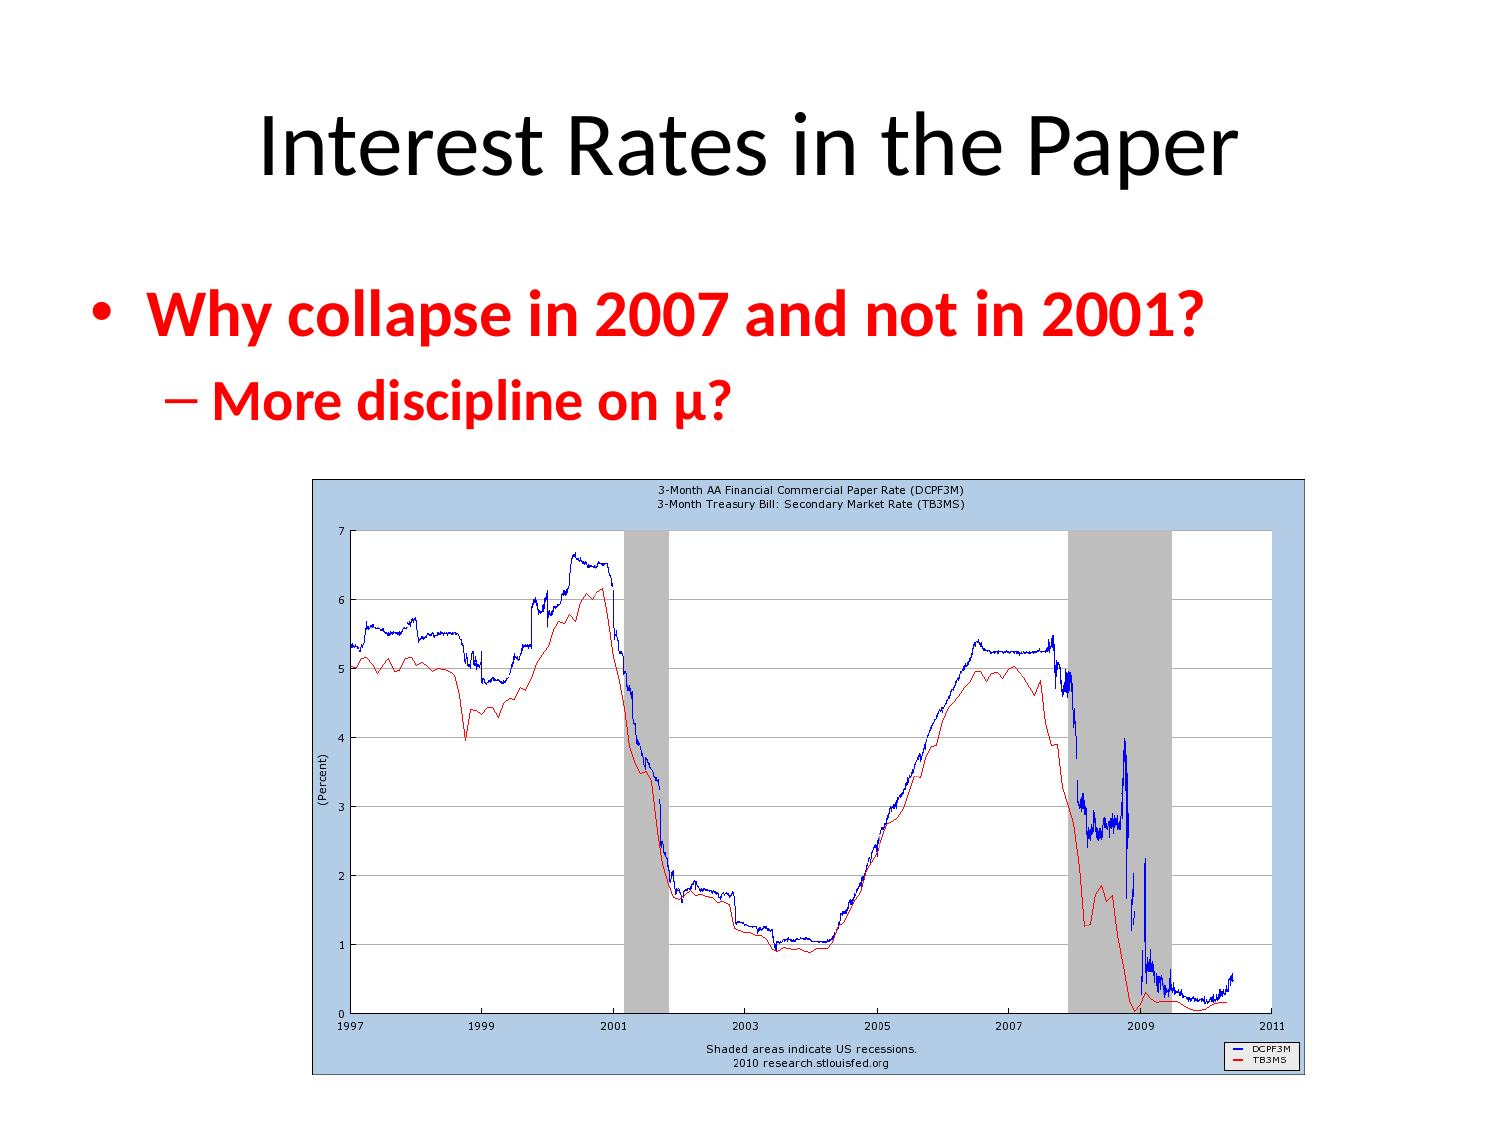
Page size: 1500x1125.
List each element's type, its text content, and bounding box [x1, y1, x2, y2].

picture [312, 479, 1305, 1076]
list Why collapse in 2007 and not in 2001? More discipline on μ? [75, 262, 1400, 1005]
title Interest Rates in the Paper [75, 45, 1425, 233]
